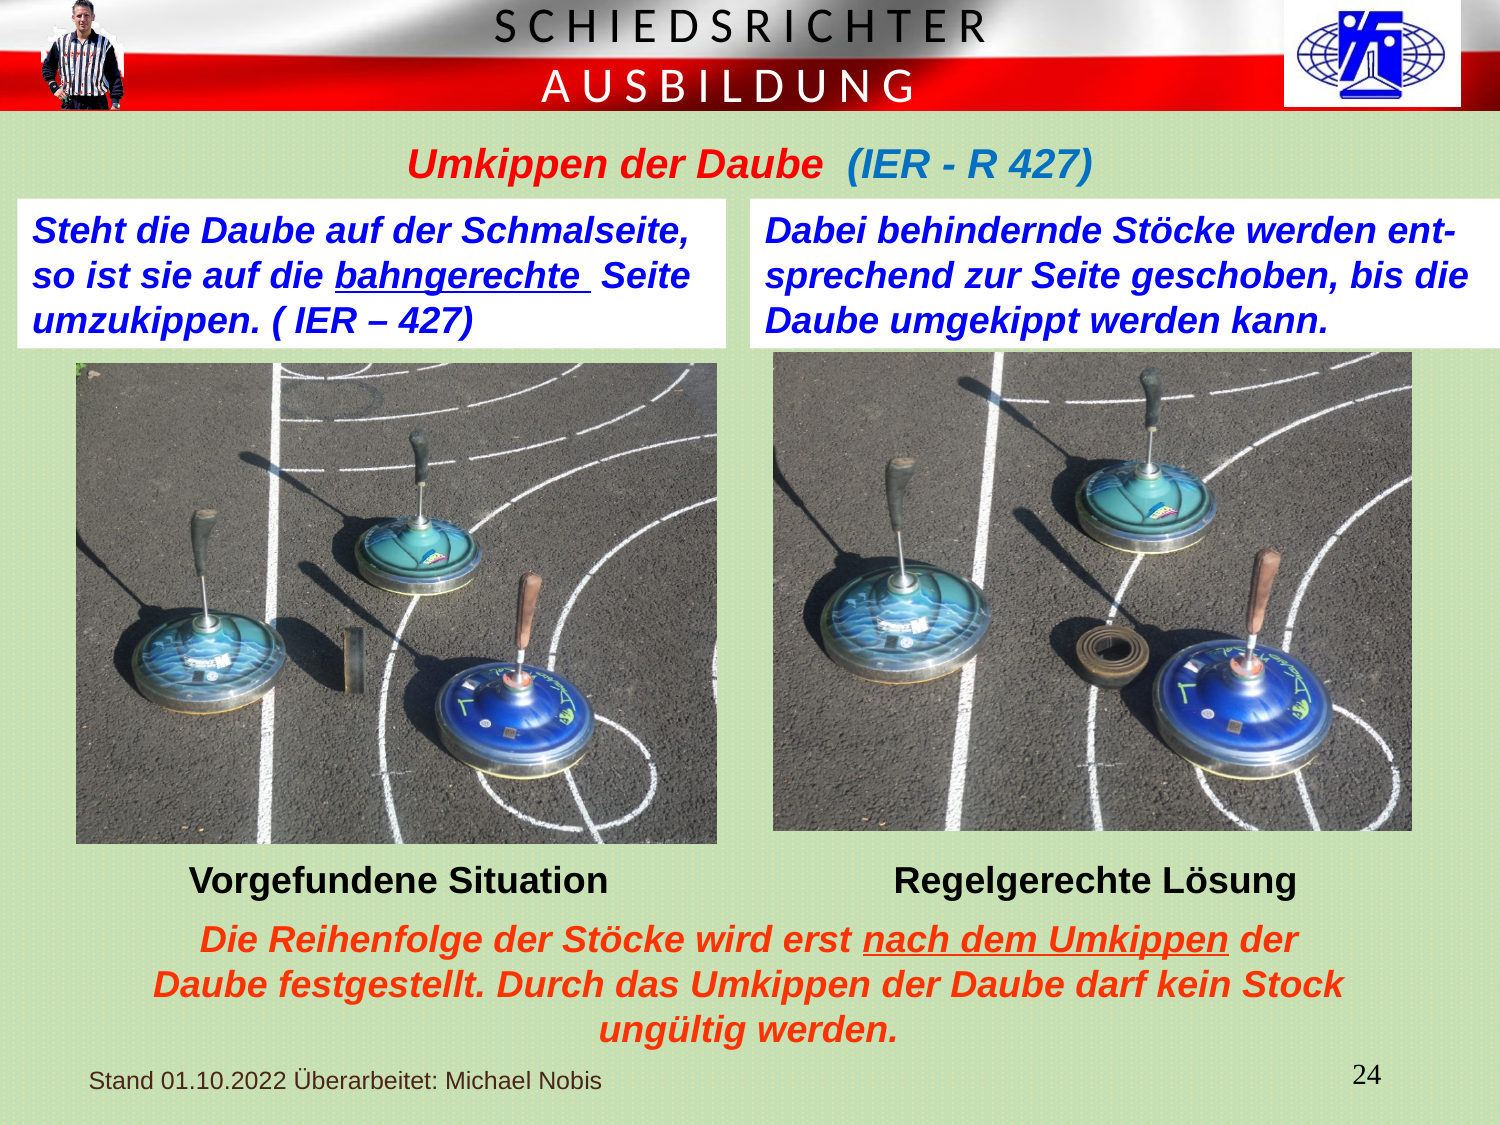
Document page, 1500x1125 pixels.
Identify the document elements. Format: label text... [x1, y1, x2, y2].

text_box Regelgerechte Lösung [820, 848, 1371, 908]
text_box Umkippen der Daube (IER - R 427) [224, 129, 1275, 195]
text_box Dabei behindernde Stöcke werden ent-sprechend zur Seite geschoben, bis die Daube umgekippt werden kann. [749, 198, 1500, 349]
text_box Stand 01.10.2022 Überarbeitet: Michael Nobis [88, 1041, 644, 1125]
text_box Steht die Daube auf der Schmalseite, so ist sie auf die bahngerechte Seite umzukippen. ( IER – 427) [17, 198, 727, 349]
text_box Vorgefundene Situation [123, 848, 674, 908]
text_box Die Reihenfolge der Stöcke wird erst nach dem Umkippen der Daube festgestellt. Durch das Umkippen der Daube darf kein Stock ungültig werden. [123, 907, 1374, 1058]
slide_number 24 [1059, 1042, 1397, 1103]
picture [0, 0, 1500, 1125]
text_box S C H I E D S R I C H T E R A U S B I L D U N G [479, 111, 1021, 121]
